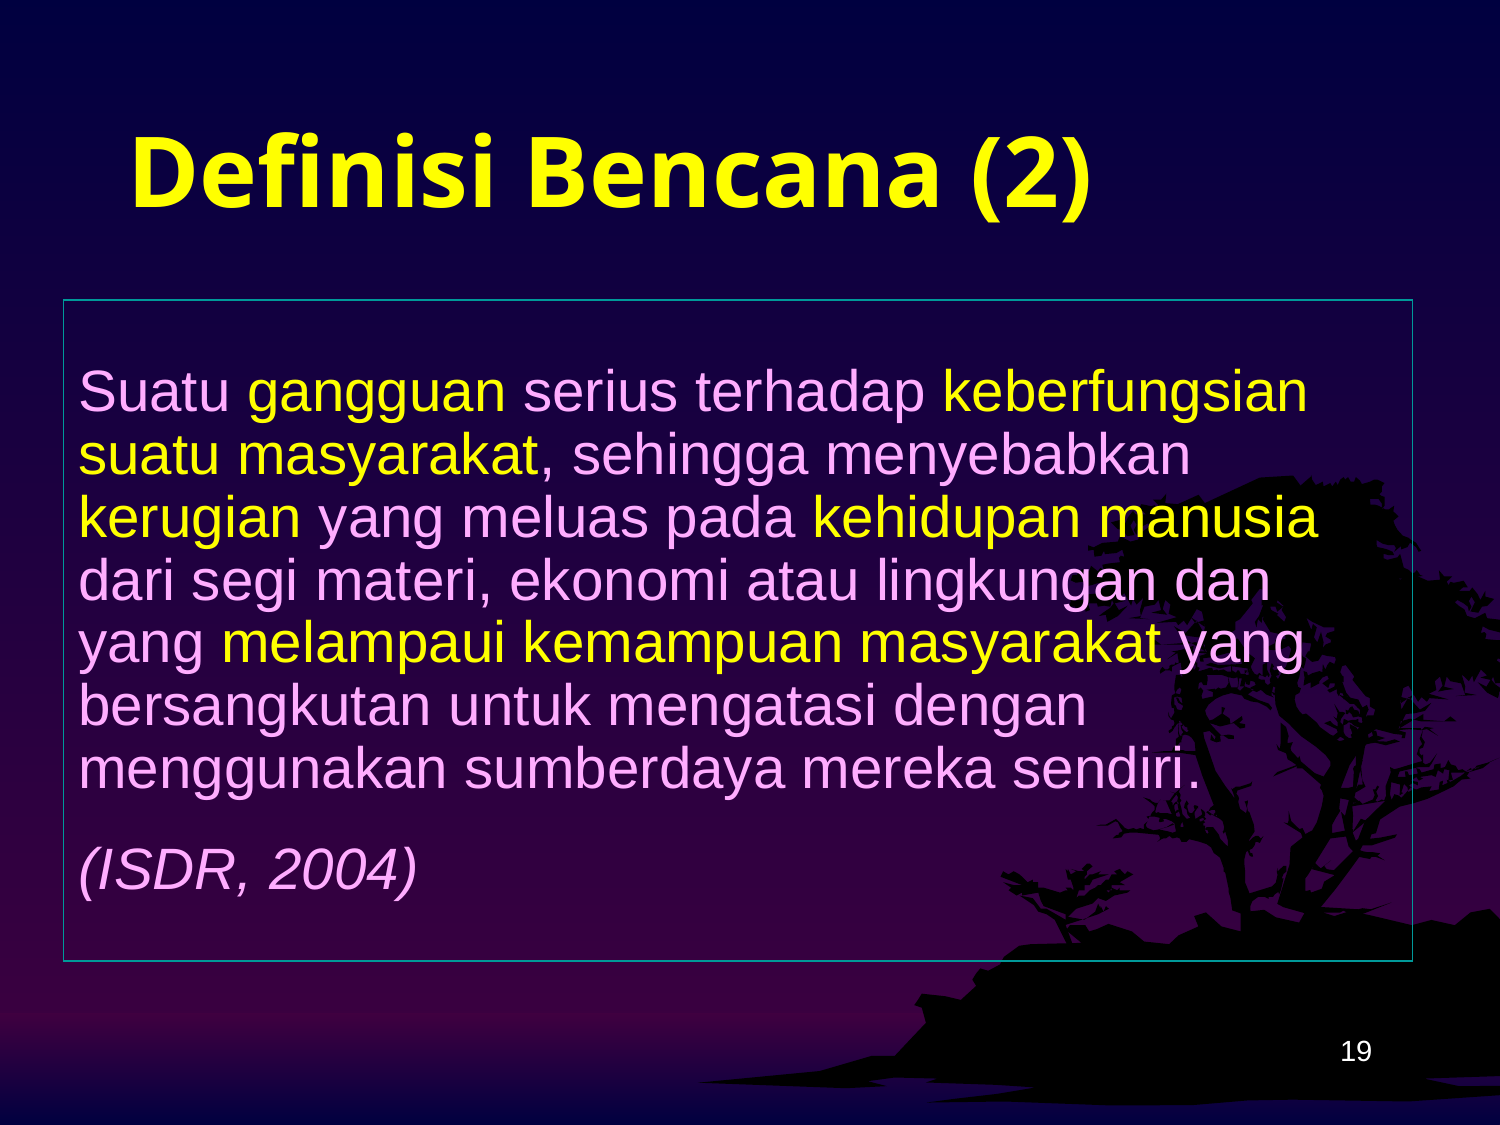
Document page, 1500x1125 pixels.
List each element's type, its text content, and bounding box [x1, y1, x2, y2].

text_box 19 [1074, 1024, 1388, 1100]
title Definisi Bencana (2) [112, 75, 1388, 263]
text_box Suatu gangguan serius terhadap keberfungsian suatu masyarakat, sehingga menyebabkan kerugian yang meluas pada kehidupan manusia dari segi materi, ekonomi atau lingkungan dan yang melampaui kemampuan masyarakat yang bersangkutan untuk mengatasi dengan menggunakan sumberdaya mereka sendiri. (ISDR, 2004) [63, 299, 1413, 962]
